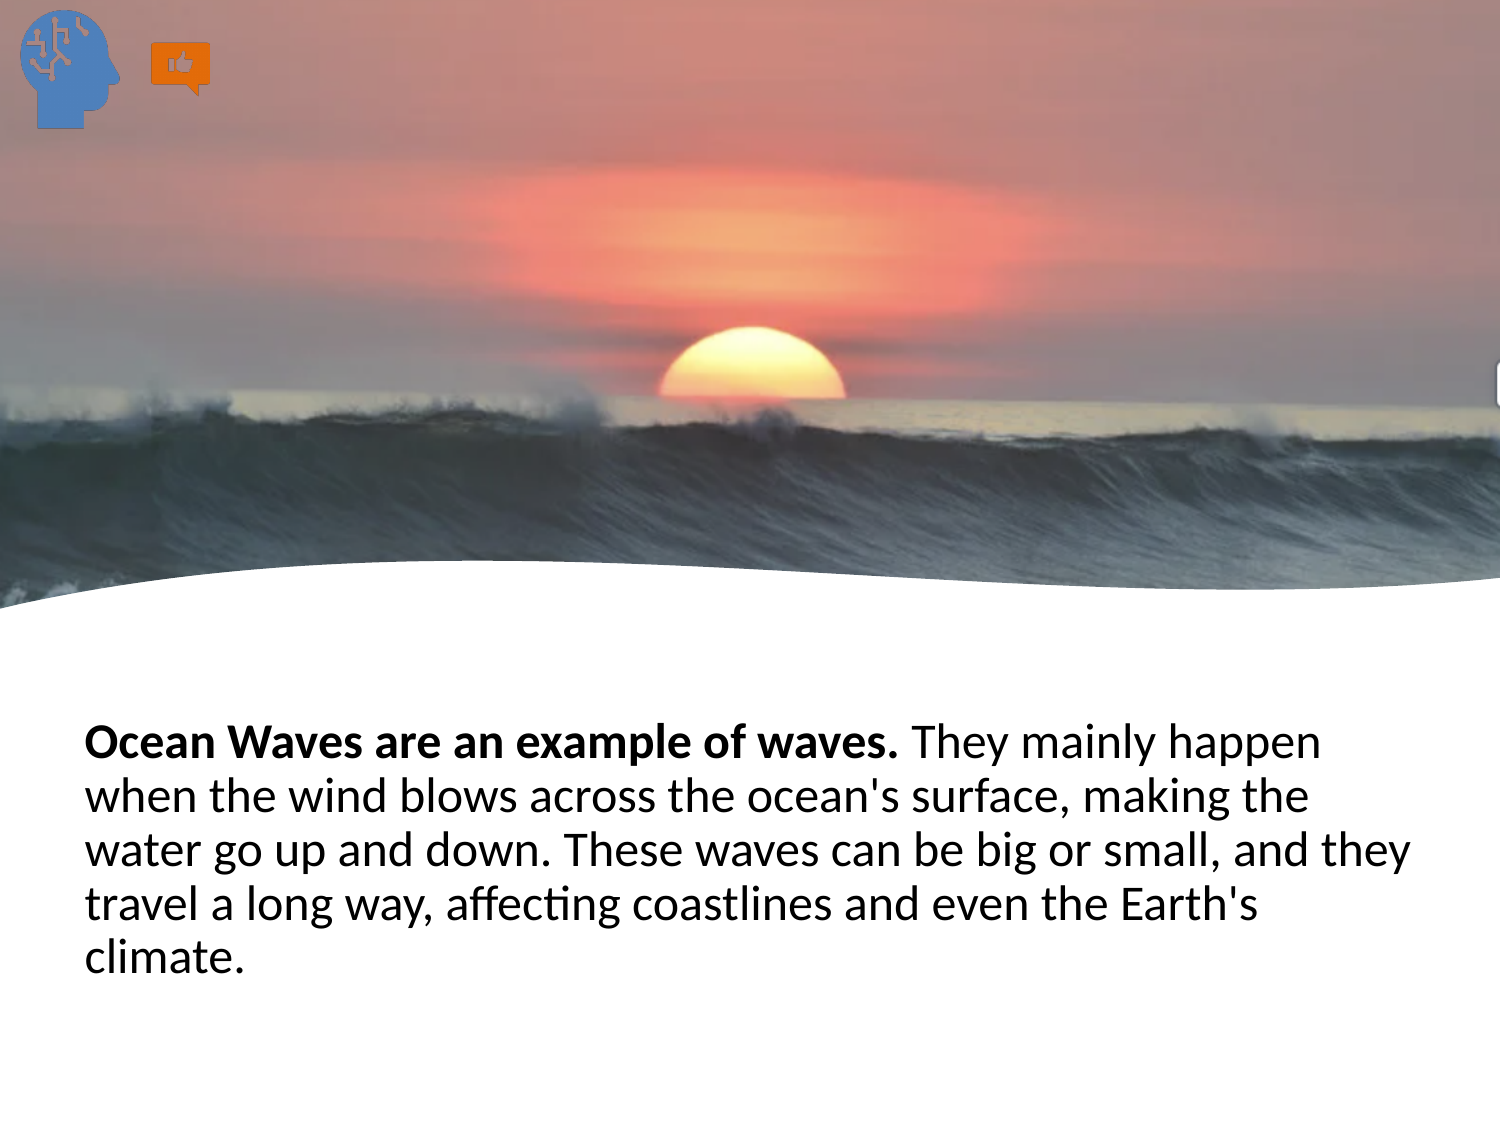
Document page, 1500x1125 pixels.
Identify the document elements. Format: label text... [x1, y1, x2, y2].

text_box Ocean Waves are an example of waves. They mainly happen when the wind blows across the ocean's surface, making the water go up and down. These waves can be big or small, and they travel a long way, affecting coastlines and even the Earth's climate. [69, 648, 1440, 1052]
picture [0, 0, 1500, 609]
